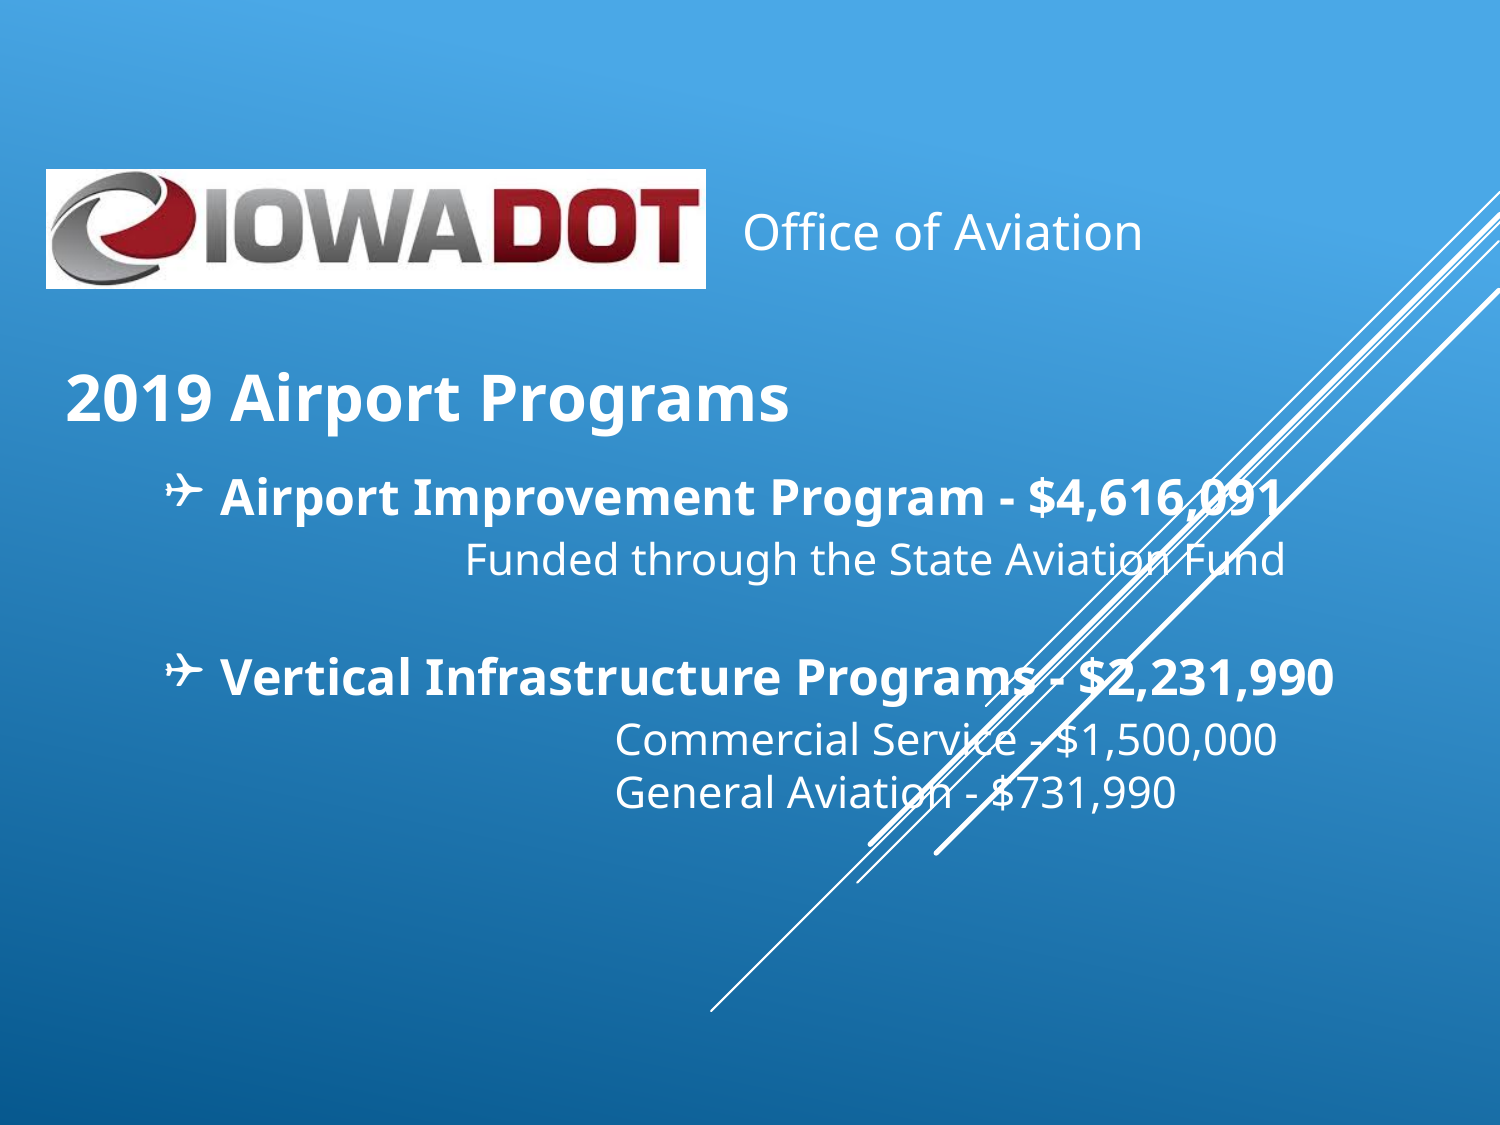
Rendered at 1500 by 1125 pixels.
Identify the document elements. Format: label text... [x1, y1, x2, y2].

picture [45, 169, 706, 289]
text_box Office of Aviation [727, 192, 1217, 268]
subtitle 2019 Airport Programs [50, 350, 808, 458]
text_box Airport Improvement Program - $4,616,091 Funded through the State Aviation Fund Vertical Infrastructure Programs - $2,231,990 Commercial Service - $1,500,000 General Aviation - $731,990 [149, 457, 1401, 825]
